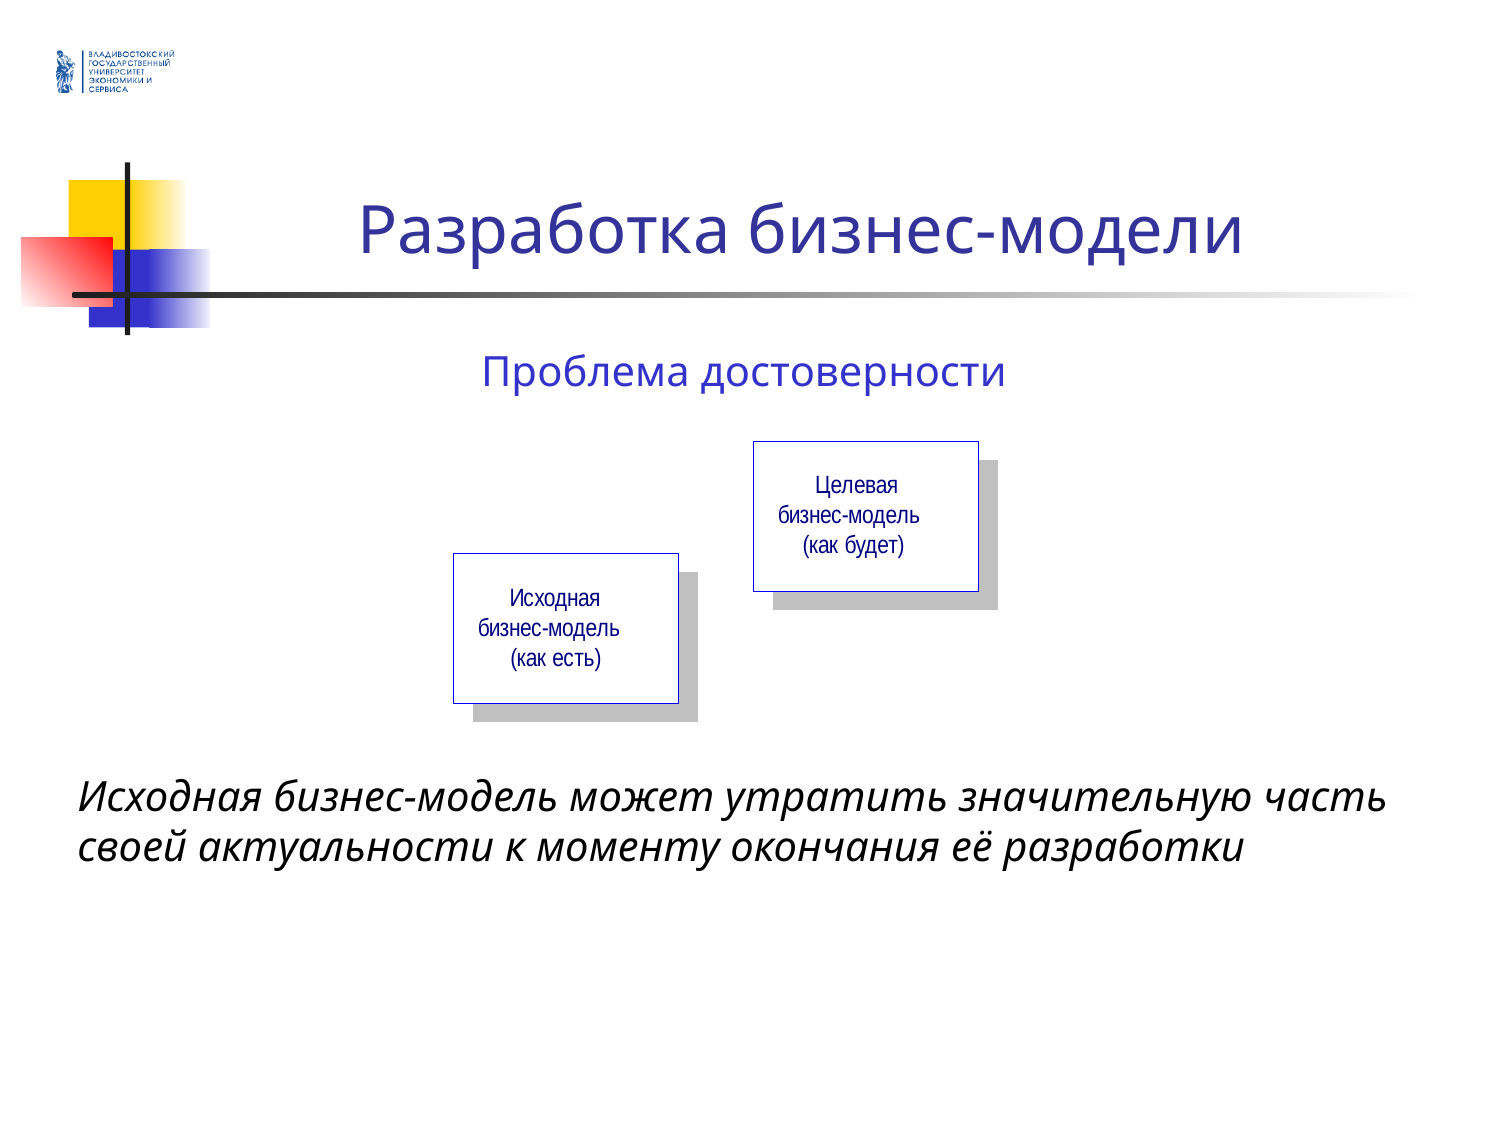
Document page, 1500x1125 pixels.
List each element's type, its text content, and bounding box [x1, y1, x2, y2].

text_box Разработка бизнес-модели [162, 87, 1441, 274]
text_box Проблема достоверности [50, 337, 1438, 403]
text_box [449, 437, 1001, 726]
picture [37, 37, 175, 99]
text_box Исходная бизнес-модель может утратить значительную часть своей актуальности к моменту окончания её разработки [62, 762, 1450, 878]
